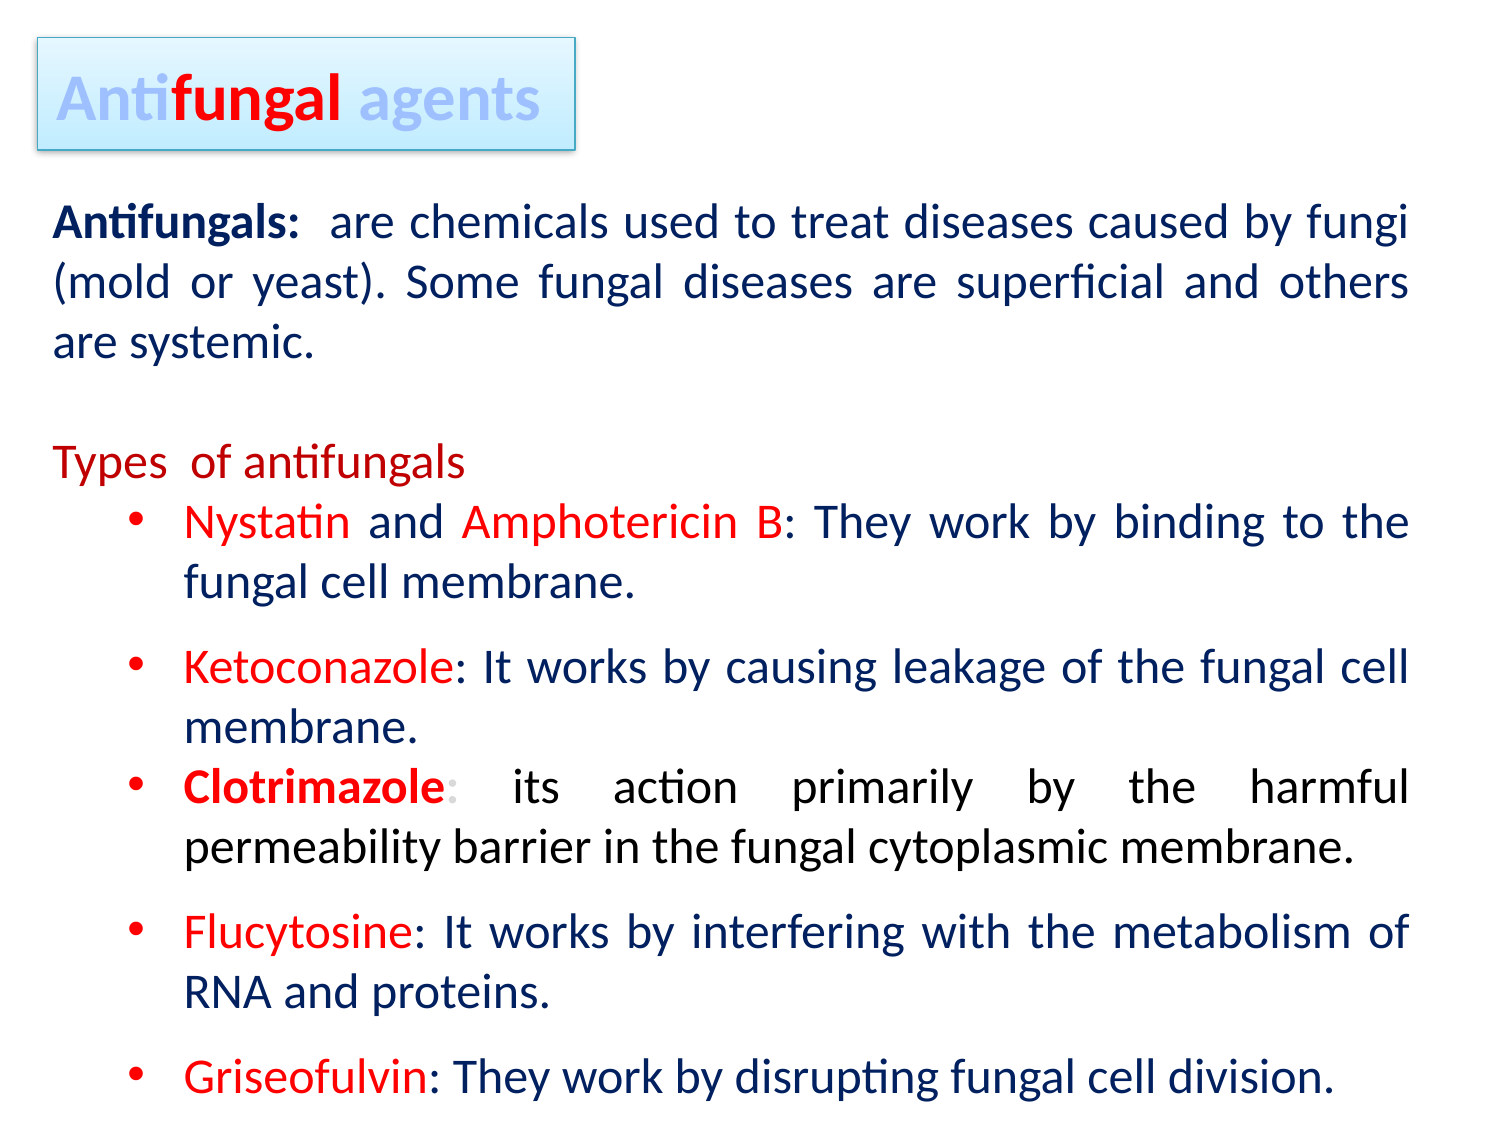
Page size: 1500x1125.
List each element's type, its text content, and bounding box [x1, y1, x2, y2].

title Antifungal agents [37, 37, 576, 151]
text_box Antifungals: are chemicals used to treat diseases caused by fungi (mold or yeast). Some fungal diseases are superficial and others are systemic. Types of antifungals Nystatin and Amphotericin B: They work by binding to the fungal cell membrane. Ketoconazole: It works by causing leakage of the fungal cell membrane. Clotrimazole: its action primarily by the harmful permeability barrier in the fungal cytoplasmic membrane. Flucytosine: It works by interfering with the metabolism of RNA and proteins. Griseofulvin: They work by disrupting fungal cell division. [37, 180, 1425, 1111]
